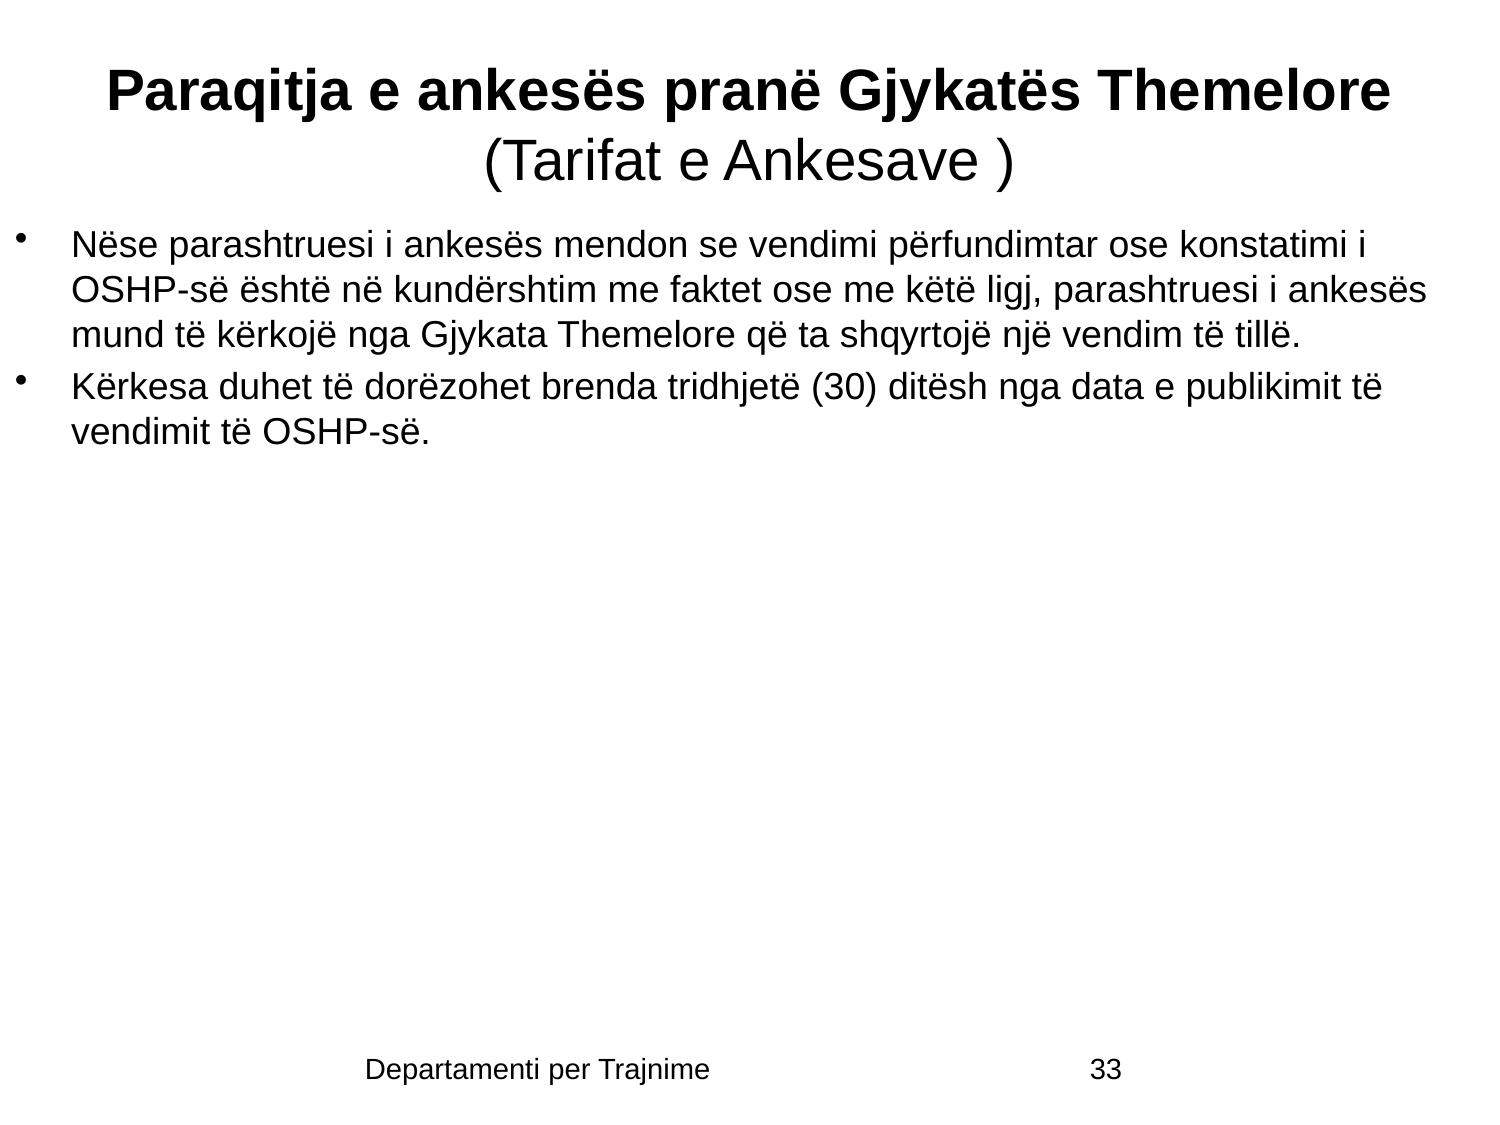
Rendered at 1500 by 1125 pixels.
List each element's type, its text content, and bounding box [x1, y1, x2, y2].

title Paraqitja e ankesës pranë Gjykatës Themelore (Tarifat e Ankesave ) [0, 45, 1500, 188]
list Nëse parashtruesi i ankesës mendon se vendimi përfundimtar ose konstatimi i OSHP-së është në kundërshtim me faktet ose me këtë ligj, parashtruesi i ankesës mund të kërkojë nga Gjykata Themelore që ta shqyrtojë një vendim të tillë. Kërkesa duhet të dorëzohet brenda tridhjetë (30) ditësh nga data e publikimit të vendimit të OSHP-së. [0, 212, 1500, 1043]
slide_number 33 [1074, 1042, 1425, 1103]
footer Departamenti per Trajnime [350, 1042, 988, 1103]
